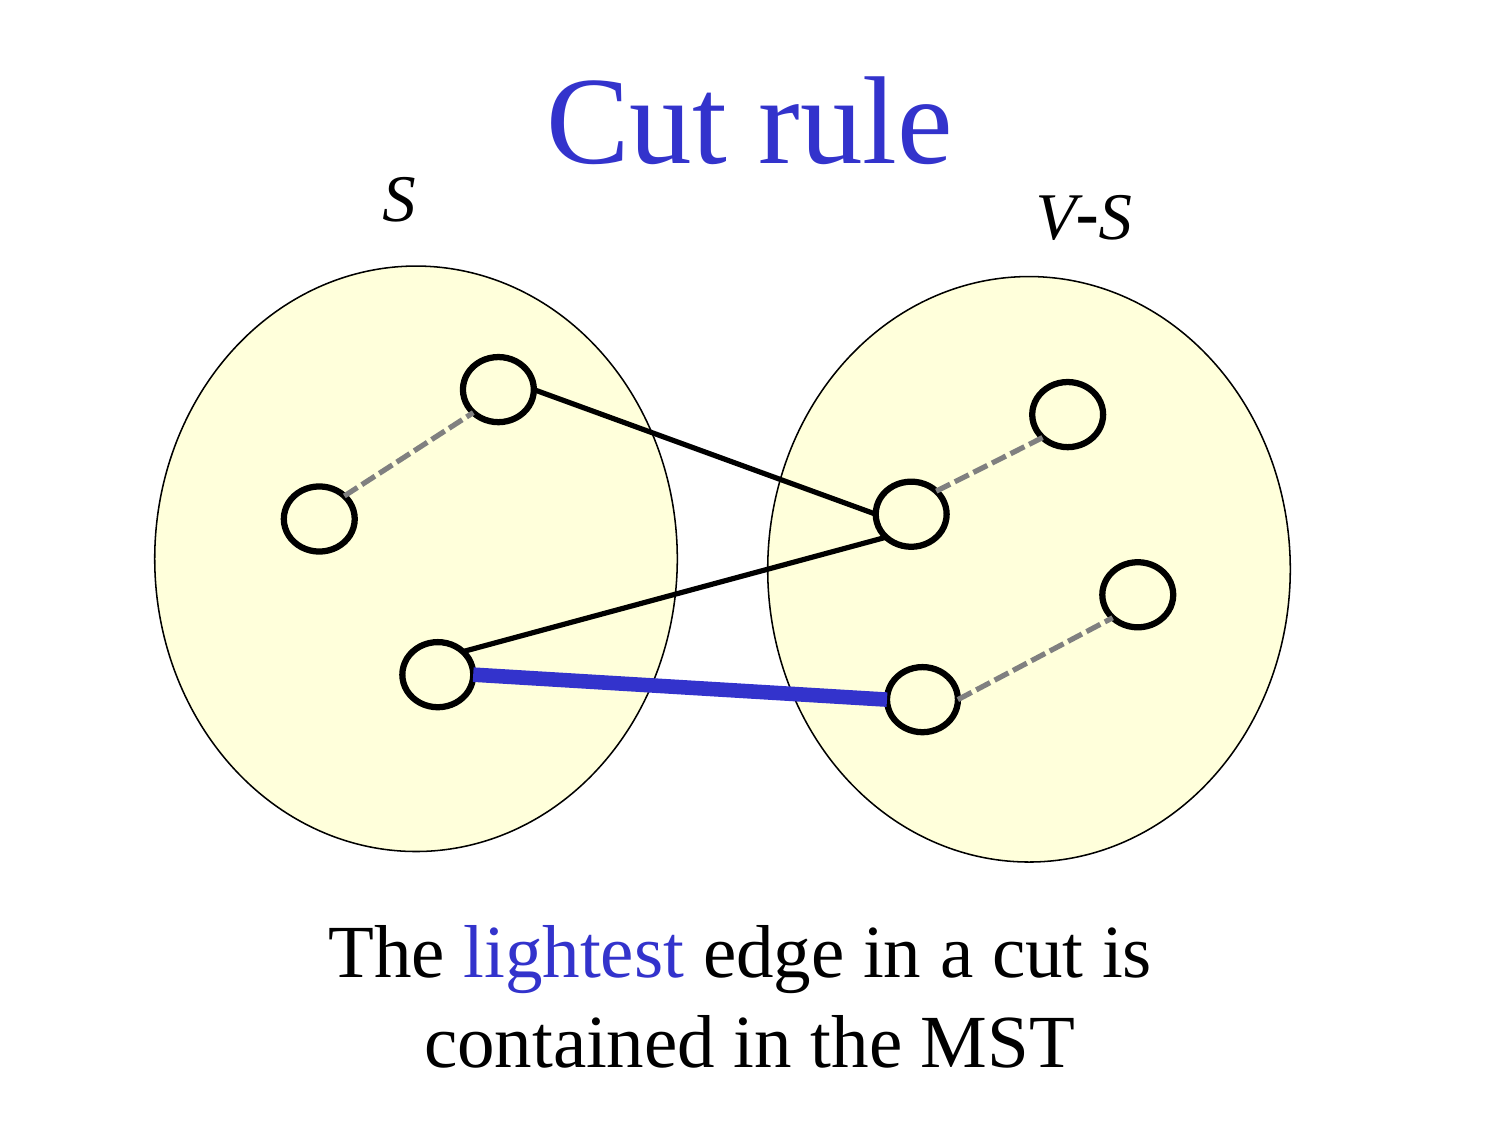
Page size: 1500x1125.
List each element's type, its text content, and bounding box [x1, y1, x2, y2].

text_box The lightest edge in a cut is contained in the MST [0, 895, 1500, 1090]
text_box [1032, 382, 1104, 448]
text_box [935, 437, 1043, 492]
text_box [769, 522, 883, 535]
text_box [462, 357, 534, 423]
text_box Cut rule [0, 31, 1500, 196]
text_box [876, 481, 947, 547]
text_box S [350, 147, 448, 243]
text_box [888, 667, 957, 733]
text_box VS [994, 165, 1174, 261]
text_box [344, 412, 474, 497]
text_box [1102, 562, 1174, 628]
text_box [533, 389, 876, 515]
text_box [957, 617, 1113, 700]
text_box [283, 486, 355, 552]
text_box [472, 674, 888, 700]
text_box [780, 276, 1291, 863]
text_box [402, 642, 473, 708]
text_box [462, 536, 887, 652]
text_box [154, 266, 677, 852]
